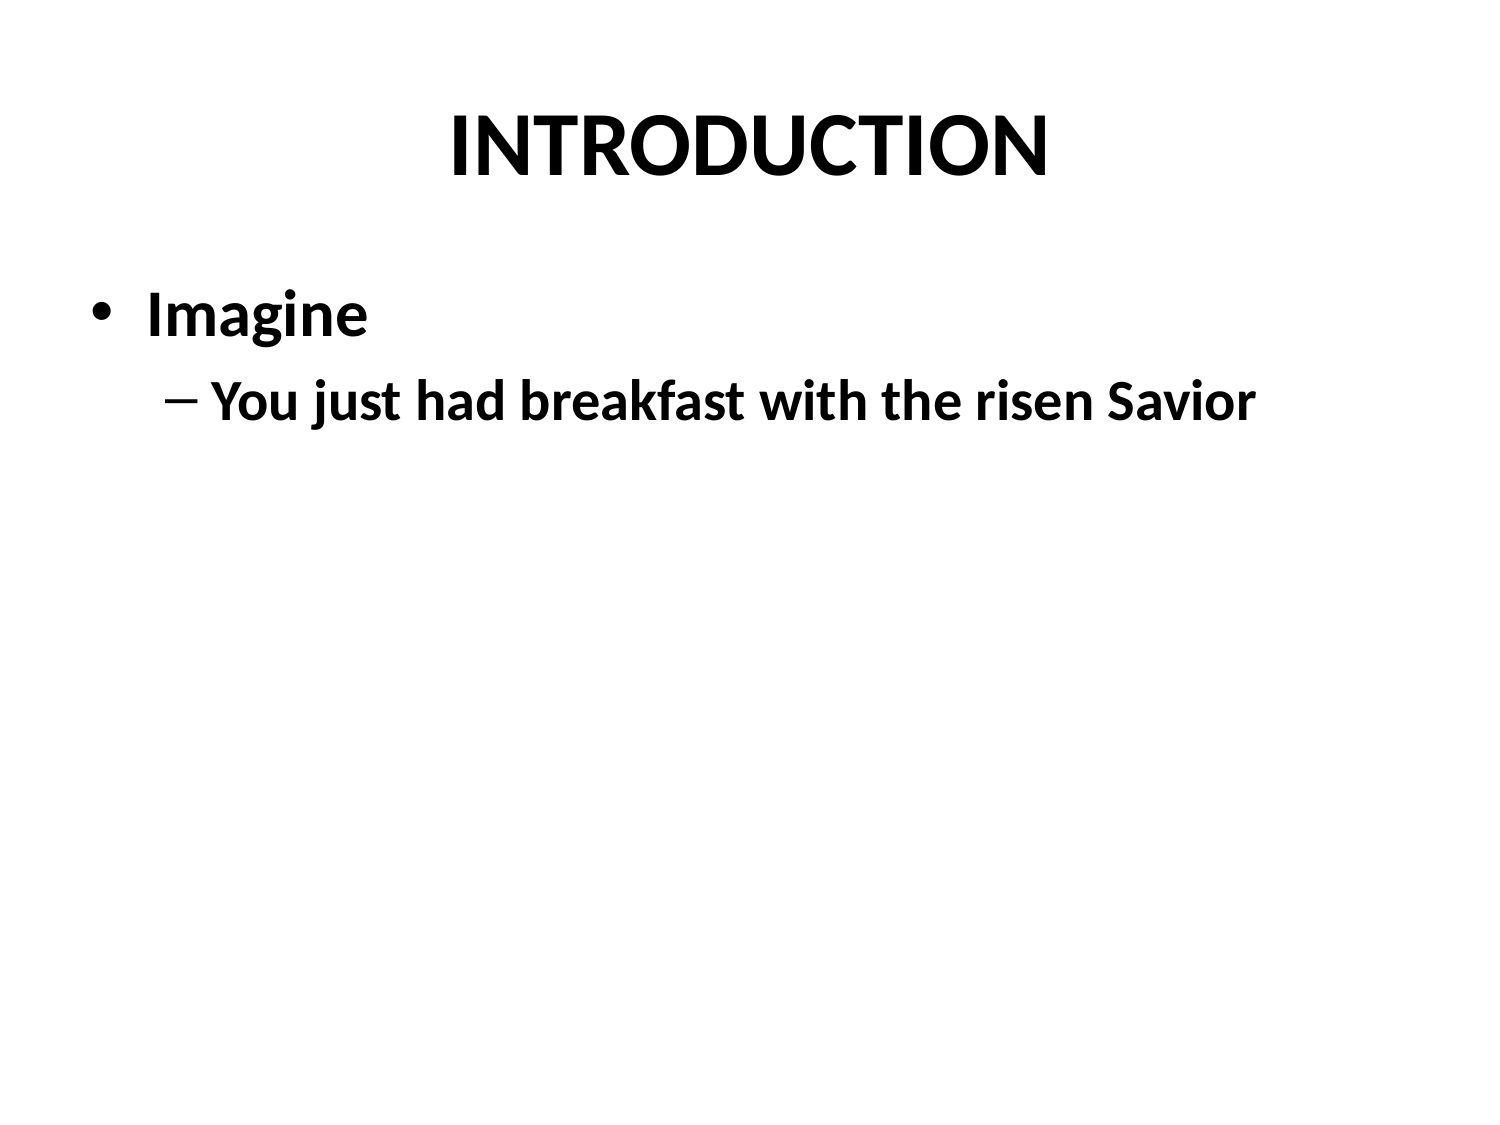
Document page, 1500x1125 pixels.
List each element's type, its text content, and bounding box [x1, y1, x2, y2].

list Imagine You just had breakfast with the risen Savior [75, 262, 1425, 1005]
title INTRODUCTION [75, 45, 1425, 233]
